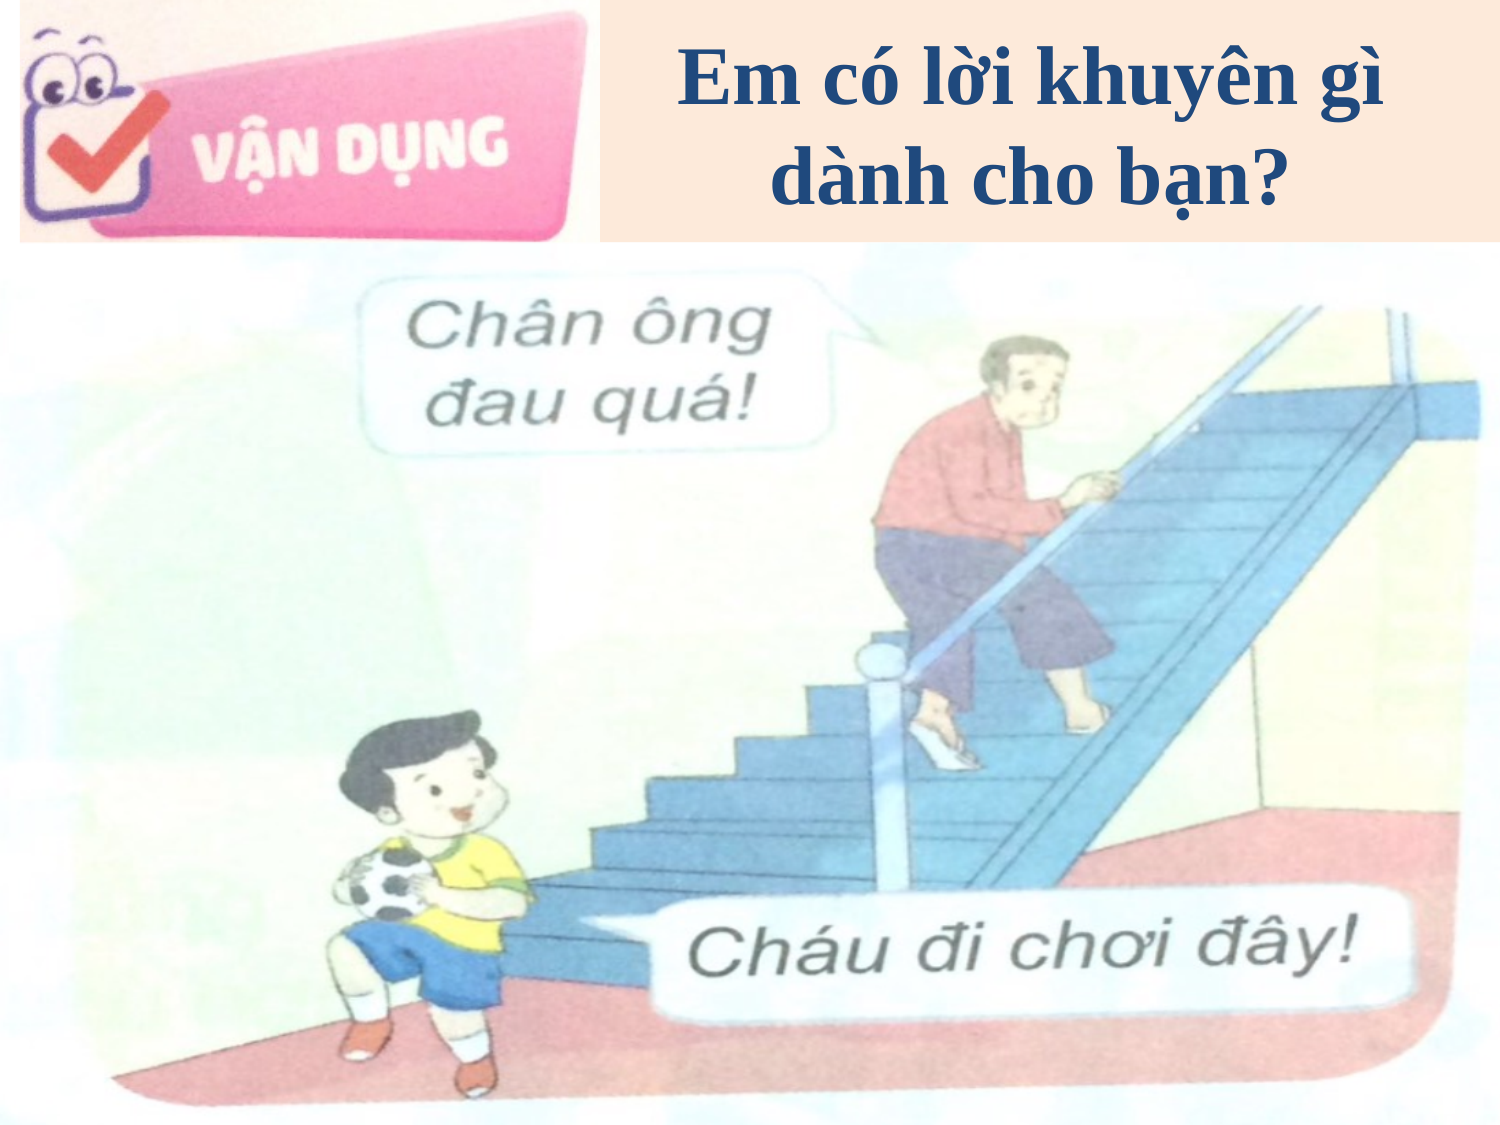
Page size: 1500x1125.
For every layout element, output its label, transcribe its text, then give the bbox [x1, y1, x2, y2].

title Em có lời khuyên gì dành cho bạn? [1208, 0, 1500, 242]
picture [0, 0, 1500, 1125]
